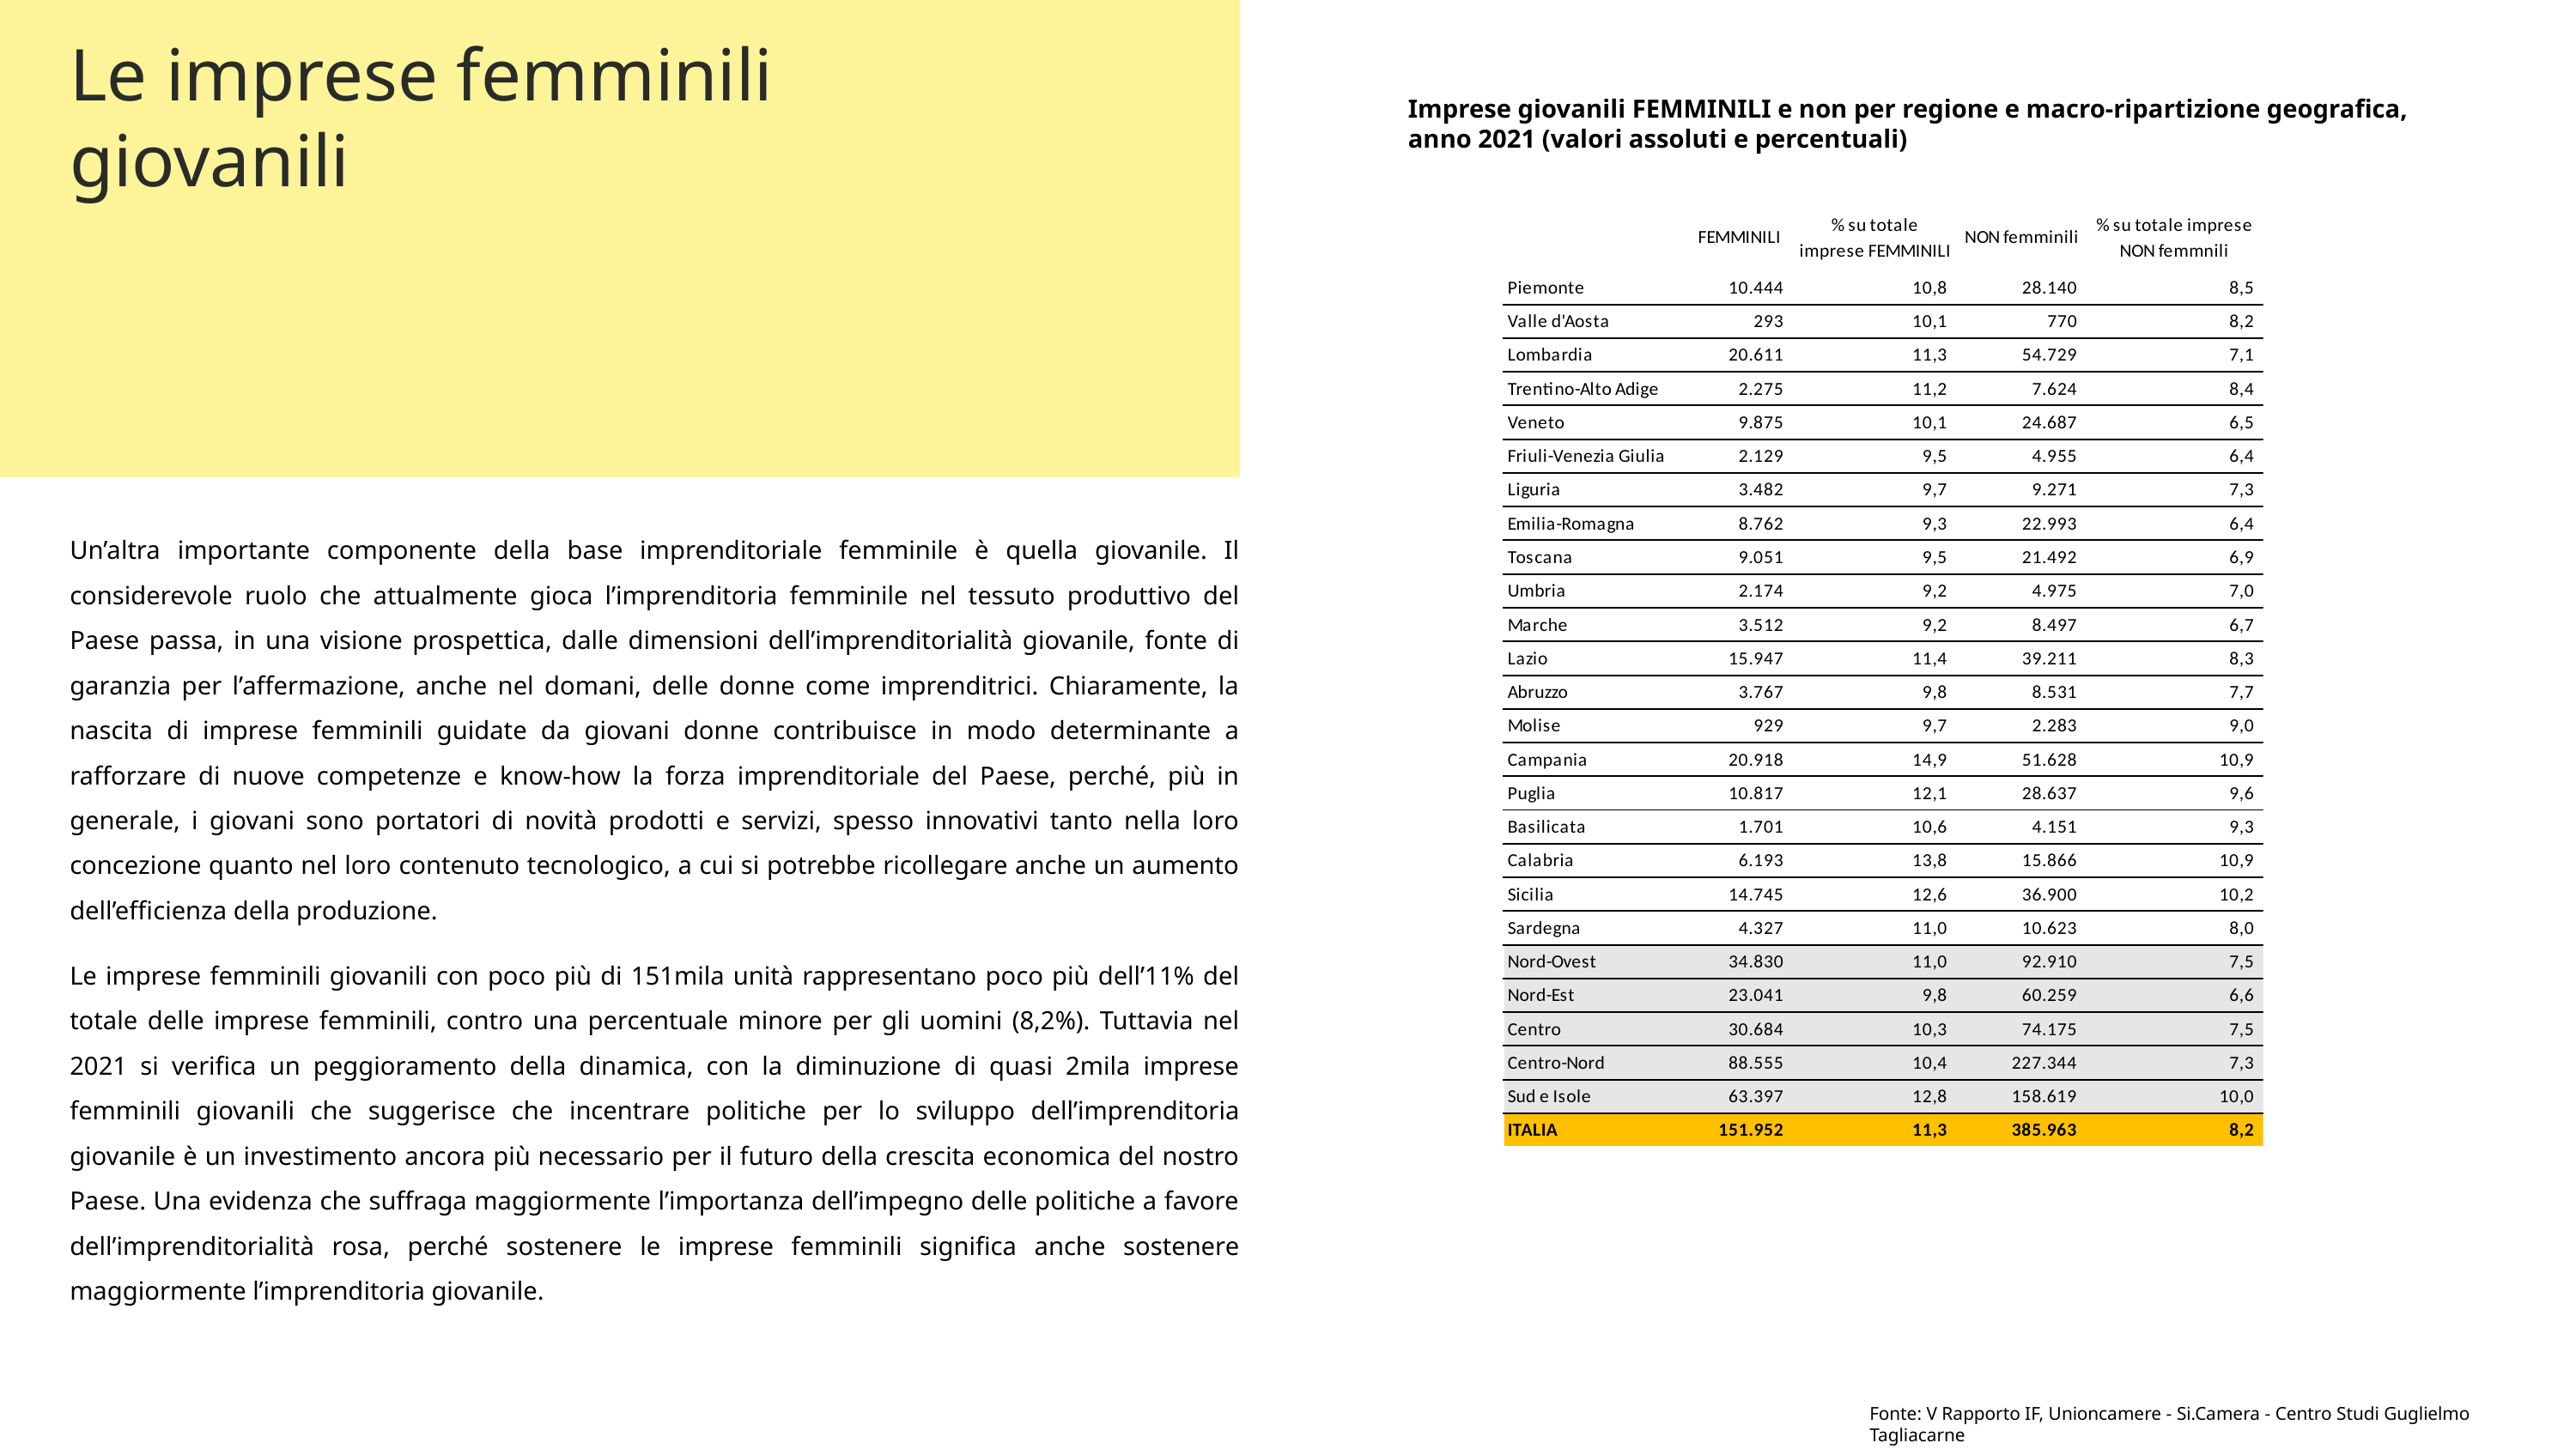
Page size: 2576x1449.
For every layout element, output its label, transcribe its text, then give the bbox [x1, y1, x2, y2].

text_box Un’altra importante componente della base imprenditoriale femminile è quella giovanile. Il considerevole ruolo che attualmente gioca l’imprenditoria femminile nel tessuto produttivo del Paese passa, in una visione prospettica, dalle dimensioni dell’imprenditorialità giovanile, fonte di garanzia per l’affermazione, anche nel domani, delle donne come imprenditrici. Chiaramente, la nascita di imprese femminili guidate da giovani donne contribuisce in modo determinante a rafforzare di nuove competenze e know-how la forza imprenditoriale del Paese, perché, più in generale, i giovani sono portatori di novità prodotti e servizi, spesso innovativi tanto nella loro concezione quanto nel loro contenuto tecnologico, a cui si potrebbe ricollegare anche un aumento dell’efficienza della produzione. Le imprese femminili giovanili con poco più di 151mila unità rappresentano poco più dell’11% del totale delle imprese femminili, contro una percentuale minore per gli uomini (8,2%). Tuttavia nel 2021 si verifica un peggioramento della dinamica, con la diminuzione di quasi 2mila imprese femminili giovanili che suggerisce che incentrare politiche per lo sviluppo dell’imprenditoria giovanile è un investimento ancora più necessario per il futuro della crescita economica del nostro Paese. Una evidenza che suffraga maggiormente l’importanza dell’impegno delle politiche a favore dell’imprenditorialità rosa, perché sostenere le imprese femminili significa anche sostenere maggiormente l’imprenditoria giovanile. [70, 519, 1241, 1364]
text_box [0, 0, 1242, 479]
text_box Fonte: V Rapporto IF, Unioncamere - Si.Camera - Centro Studi Guglielmo Tagliacarne [1856, 1396, 2562, 1449]
text_box Imprese giovanili FEMMINILI e non per regione e macro-ripartizione geografica, anno 2021 (valori assoluti e percentuali) [1394, 87, 2437, 160]
text_box Le imprese femminili giovanili [70, 28, 1171, 201]
picture [1502, 209, 2265, 1149]
